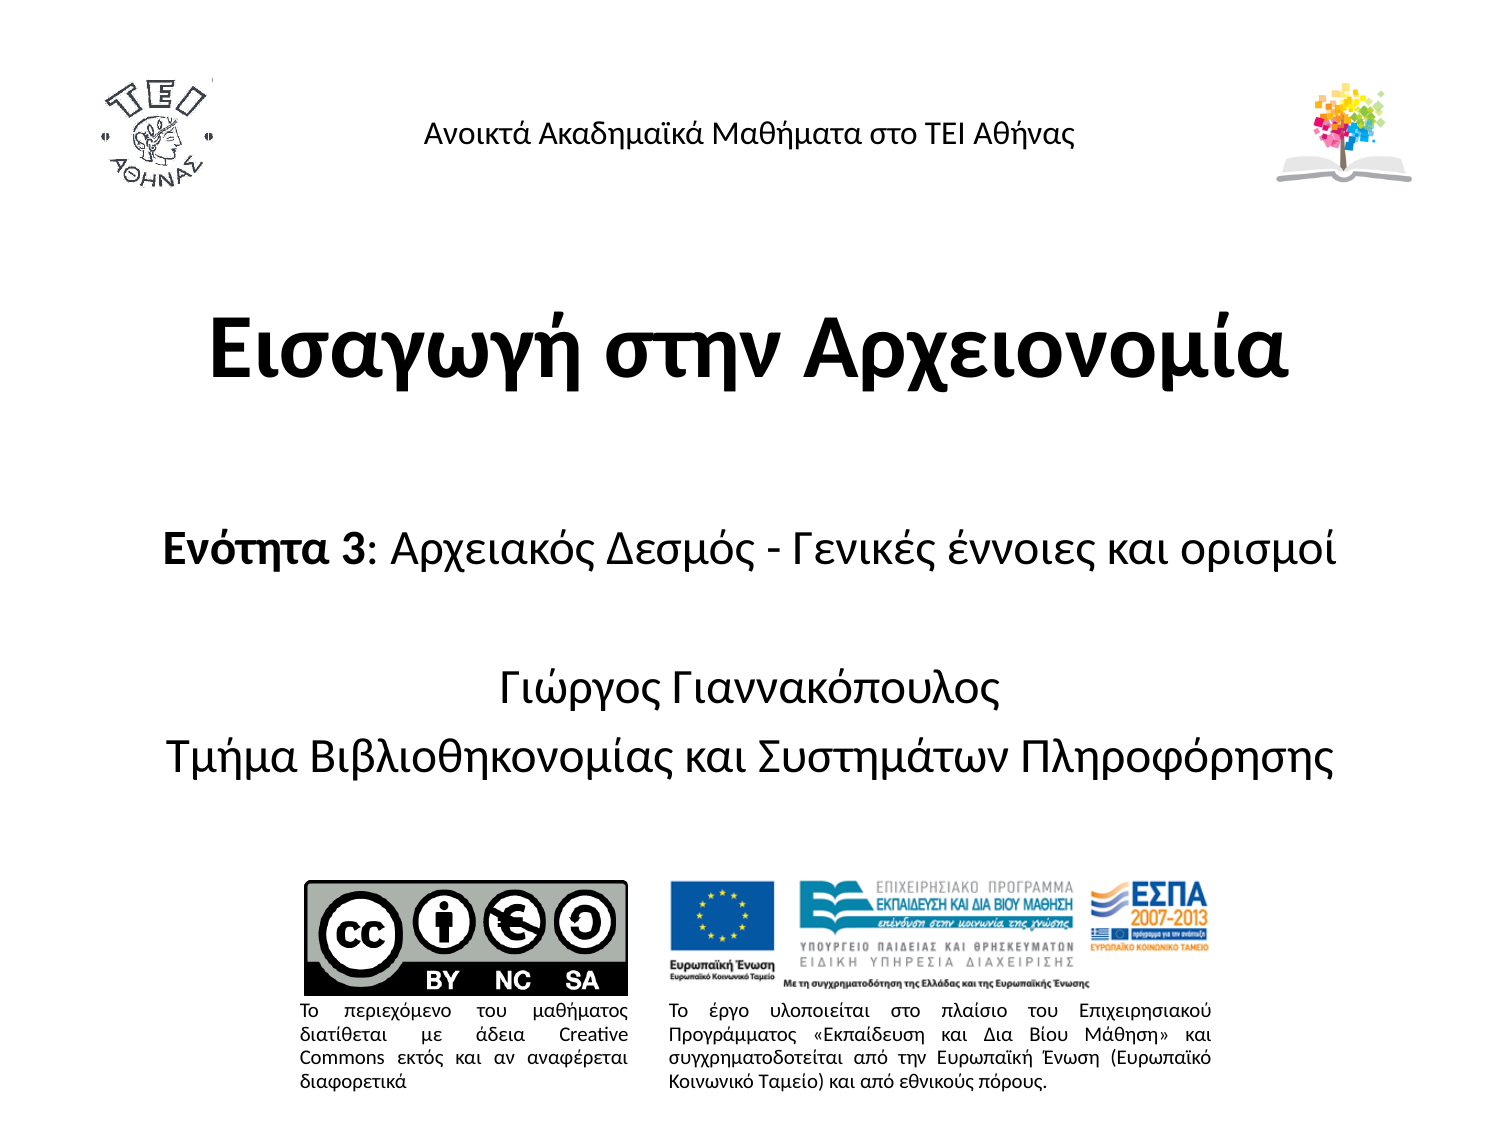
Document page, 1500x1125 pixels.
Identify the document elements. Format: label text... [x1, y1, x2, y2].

picture [100, 77, 213, 193]
table_header Το περιεχόμενο του μαθήματος διατίθεται με άδεια Creative Commons εκτός και αν αναφέρεται διαφορετικά [289, 999, 640, 1125]
picture [663, 880, 1213, 999]
picture [303, 880, 628, 996]
table_header Το έργο υλοποιείται στο πλαίσιο του Επιχειρησιακού Προγράμματος «Εκπαίδευση και Δια Βίου Μάθηση» και συγχρηματοδοτείται από την Ευρωπαϊκή Ένωση (Ευρωπαϊκό Κοινωνικό Ταμείο) και από εθνικούς πόρους. [640, 999, 1223, 1125]
subtitle Ενότητα 3: Αρχειακός Δεσμός - Γενικές έννοιες και ορισμοί Γιώργος Γιαννακόπουλος Τμήμα Βιβλιοθηκονομίας και Συστημάτων Πληροφόρησης [41, 507, 1459, 796]
title Εισαγωγή στην Αρχειονομία [112, 219, 1388, 461]
picture [1273, 77, 1414, 185]
text_box Ανοικτά Ακαδημαϊκά Μαθήματα στο ΤΕΙ Αθήνας [217, 103, 1268, 159]
